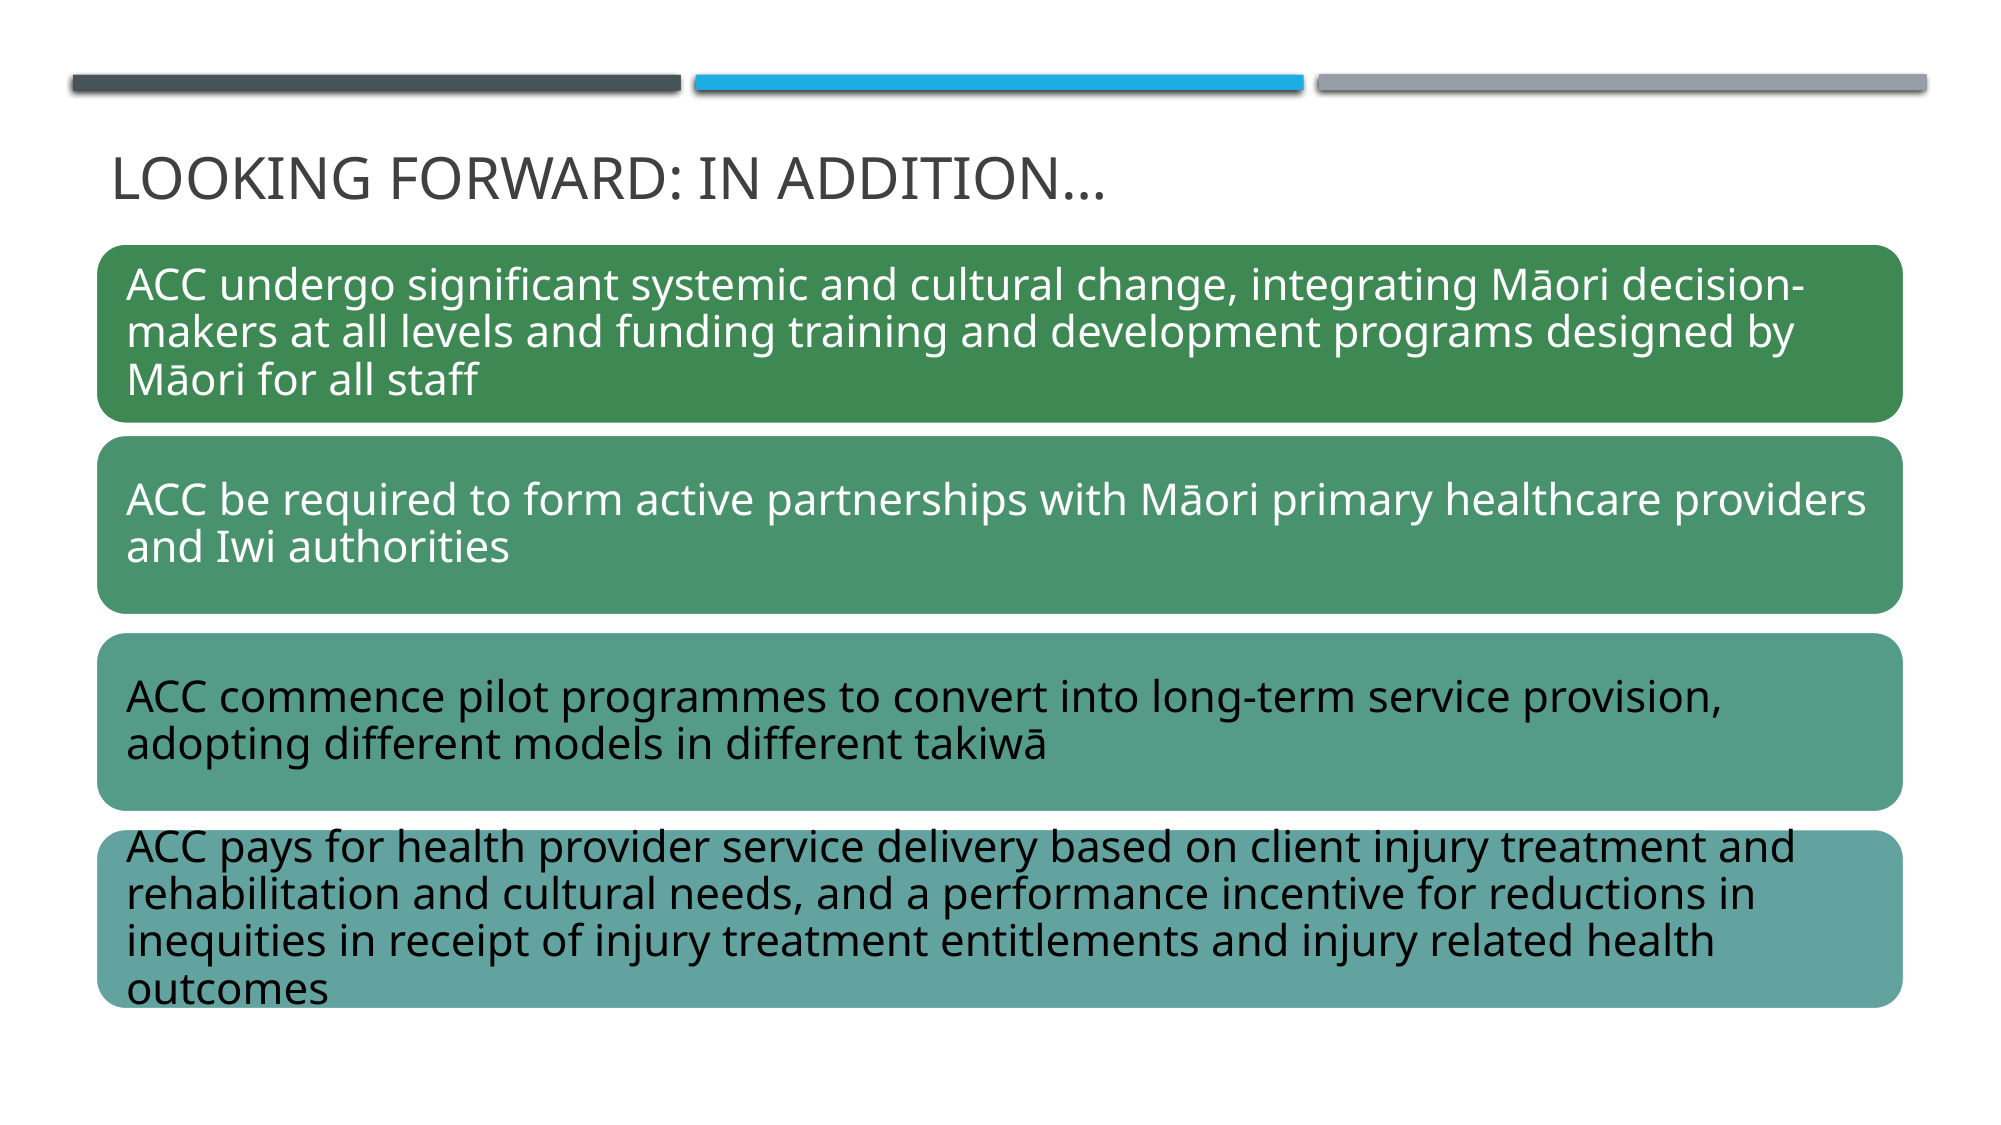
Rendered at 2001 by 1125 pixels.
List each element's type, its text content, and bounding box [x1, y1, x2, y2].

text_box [94, 242, 1906, 1011]
text_box [1318, 73, 1928, 92]
title Looking forward: In addition… [95, 115, 1905, 219]
text_box [695, 74, 1304, 91]
text_box [72, 74, 682, 92]
